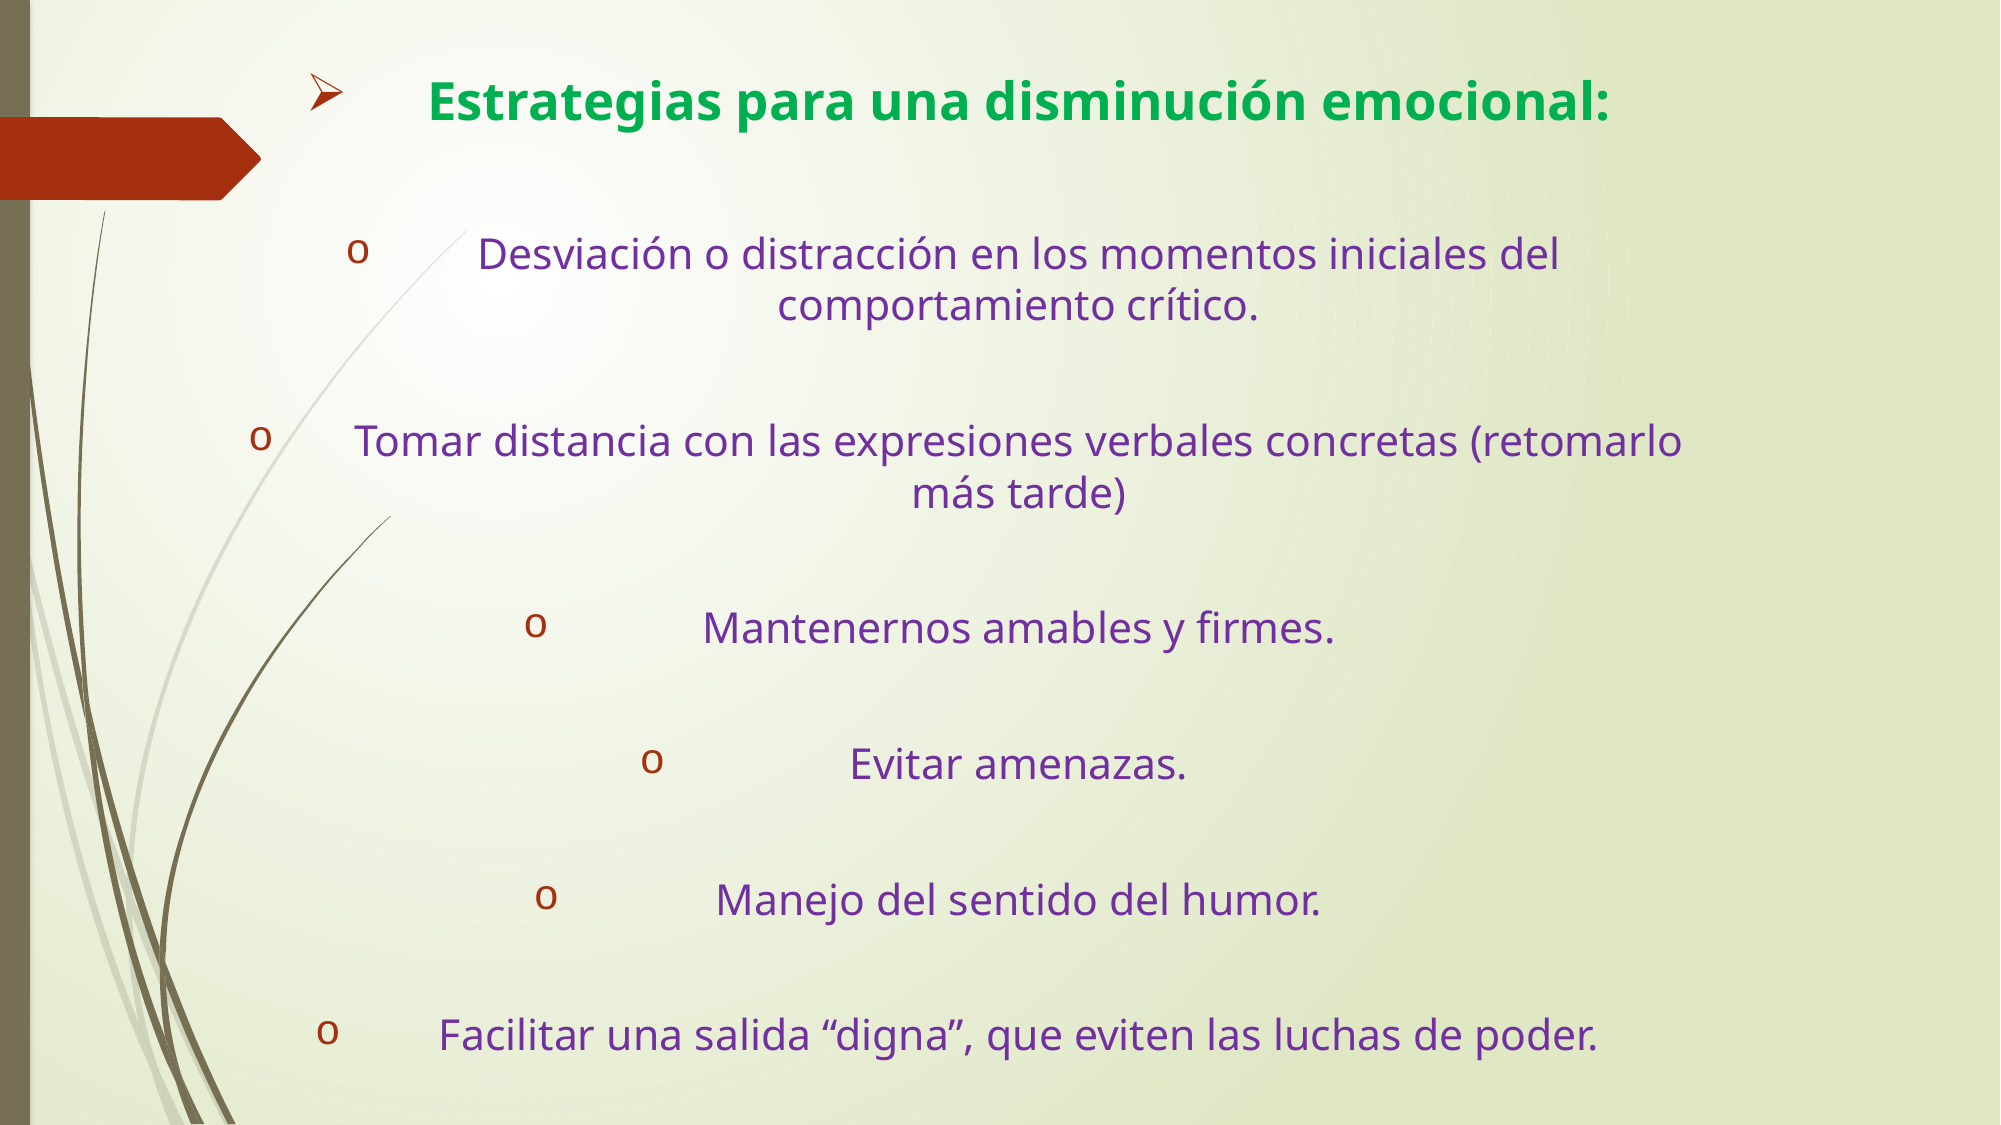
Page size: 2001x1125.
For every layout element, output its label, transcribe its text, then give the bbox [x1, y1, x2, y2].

subtitle Estrategias para una disminución emocional: Desviación o distracción en los momentos iniciales del comportamiento crítico. Tomar distancia con las expresiones verbales concretas (retomarlo más tarde) Mantenernos amables y firmes. Evitar amenazas. Manejo del sentido del humor. Facilitar una salida “digna”, que eviten las luchas de poder. [0, 59, 1725, 1068]
